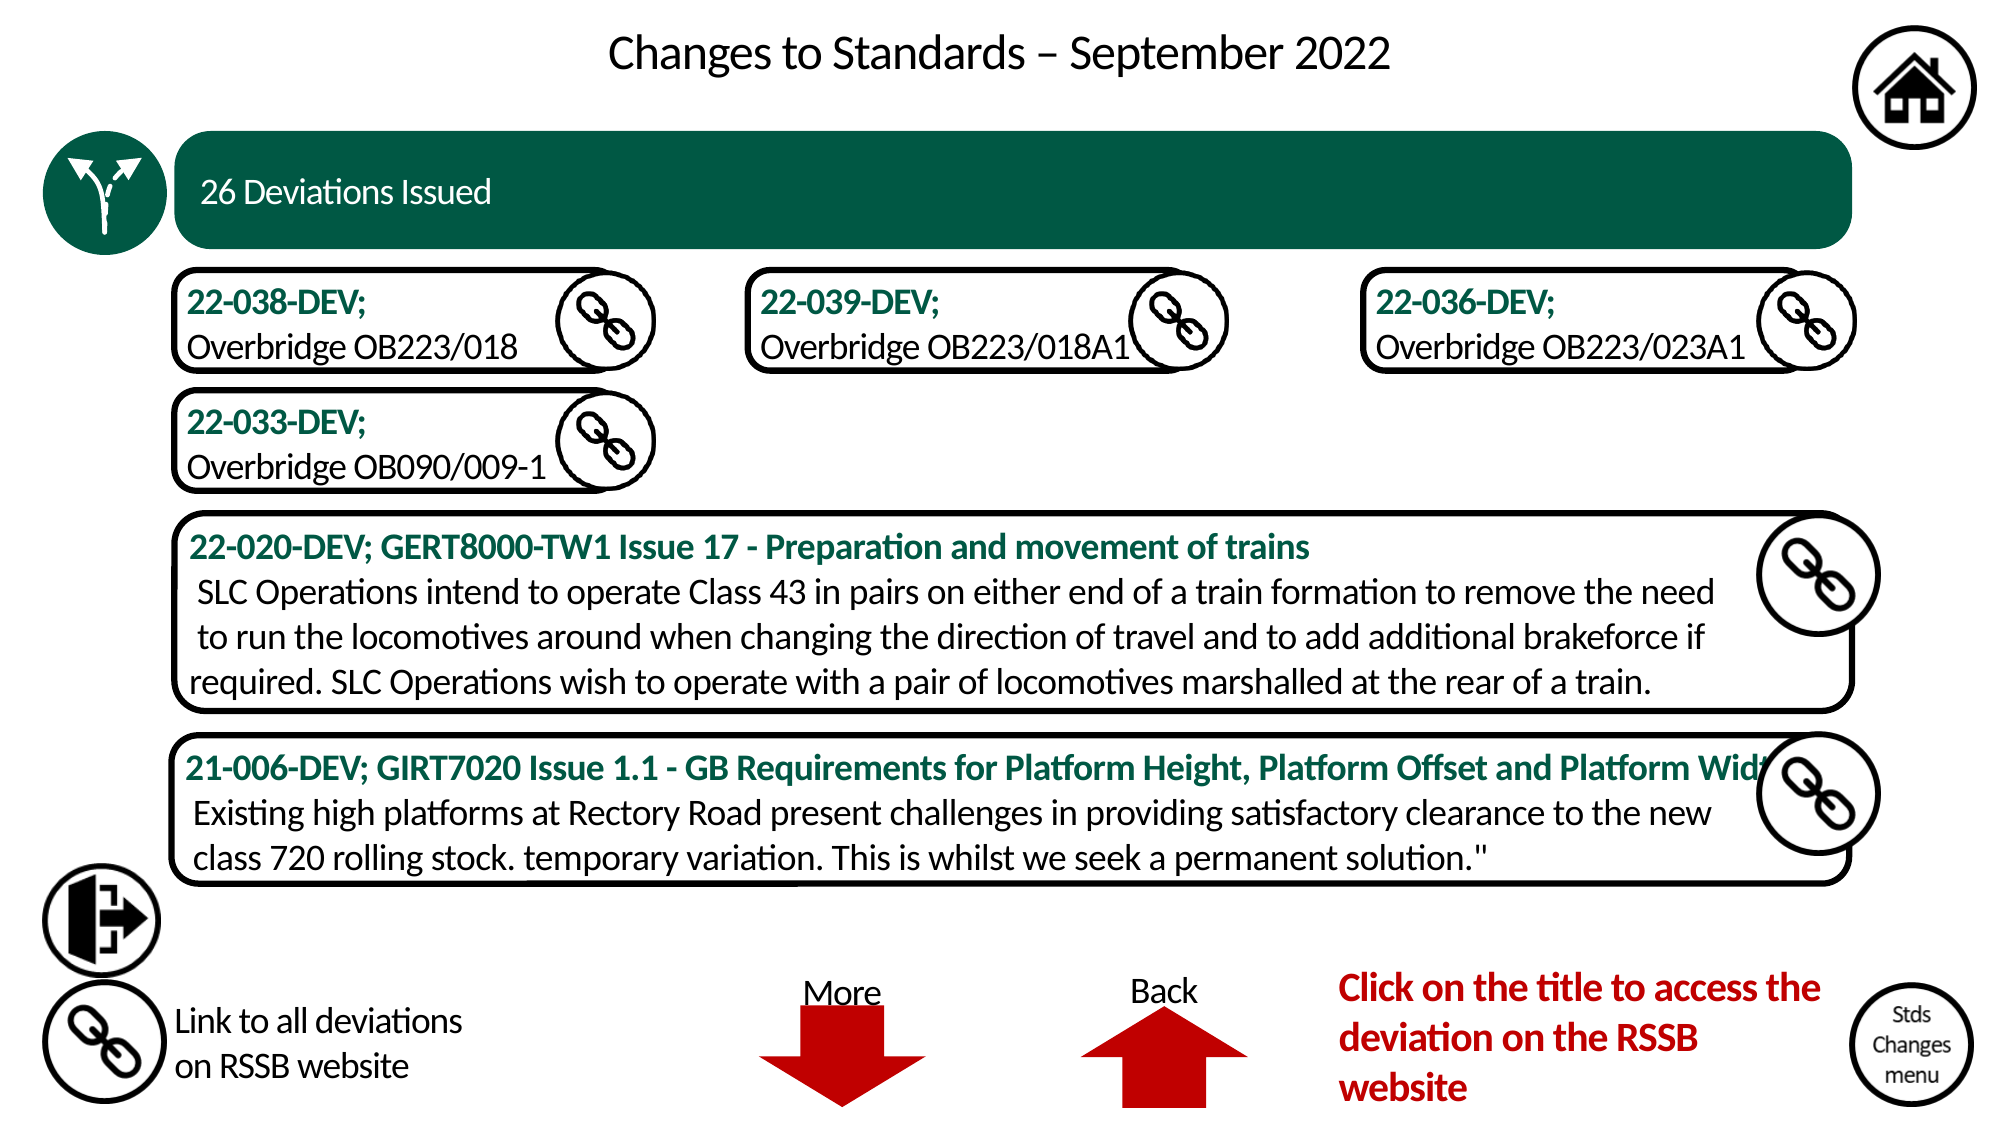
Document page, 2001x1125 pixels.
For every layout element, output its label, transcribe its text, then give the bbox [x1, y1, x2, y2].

picture [1755, 270, 1857, 371]
text_box 22-038-DEV; Overbridge OB223/018 [173, 269, 602, 372]
text_box 22-036-DEV; Overbridge OB223/023A1 [1362, 269, 1791, 372]
text_box 22-033-DEV; Overbridge OB090/009-1 [173, 389, 602, 492]
picture [555, 390, 656, 491]
picture [42, 863, 161, 978]
text_box 22-020-DEV; GERT8000-TW1 Issue 17 - Preparation and movement of trains SLC Operations intend to operate Class 43 in pairs on either end of a train formation to remove the need to run the locomotives around when changing the direction of travel and to add additional brakeforce if required. SLC Operations wish to operate with a pair of locomotives marshalled at the rear of a train. [173, 512, 1854, 712]
text_box [1076, 1038, 1252, 1109]
picture [42, 979, 167, 1104]
text_box Click on the title to access the deviation on the RSSB website [1338, 993, 1836, 1076]
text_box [42, 130, 167, 255]
picture [1851, 25, 1977, 150]
picture [1756, 731, 1881, 856]
picture [1849, 982, 1974, 1107]
text_box Changes to Standards – September 2022 [394, 0, 1606, 100]
text_box 22-039-DEV; Overbridge OB223/018A1 [746, 269, 1175, 372]
text_box 26 Deviations Issued [173, 129, 1854, 251]
picture [1756, 512, 1881, 637]
text_box More [736, 965, 948, 1015]
picture [1128, 270, 1229, 371]
text_box Back [1080, 938, 1248, 1038]
text_box Link to all deviations on RSSB website [174, 991, 496, 1091]
text_box 21-006-DEV; GIRT7020 Issue 1.1 - GB Requirements for Platform Height, Platform Offset and Platform Width Existing high platforms at Rectory Road present challenges in providing satisfactory clearance to the new class 720 rolling stock. temporary variation. This is whilst we seek a permanent solution." [170, 734, 1851, 885]
text_box [754, 1015, 930, 1109]
picture [555, 270, 656, 371]
